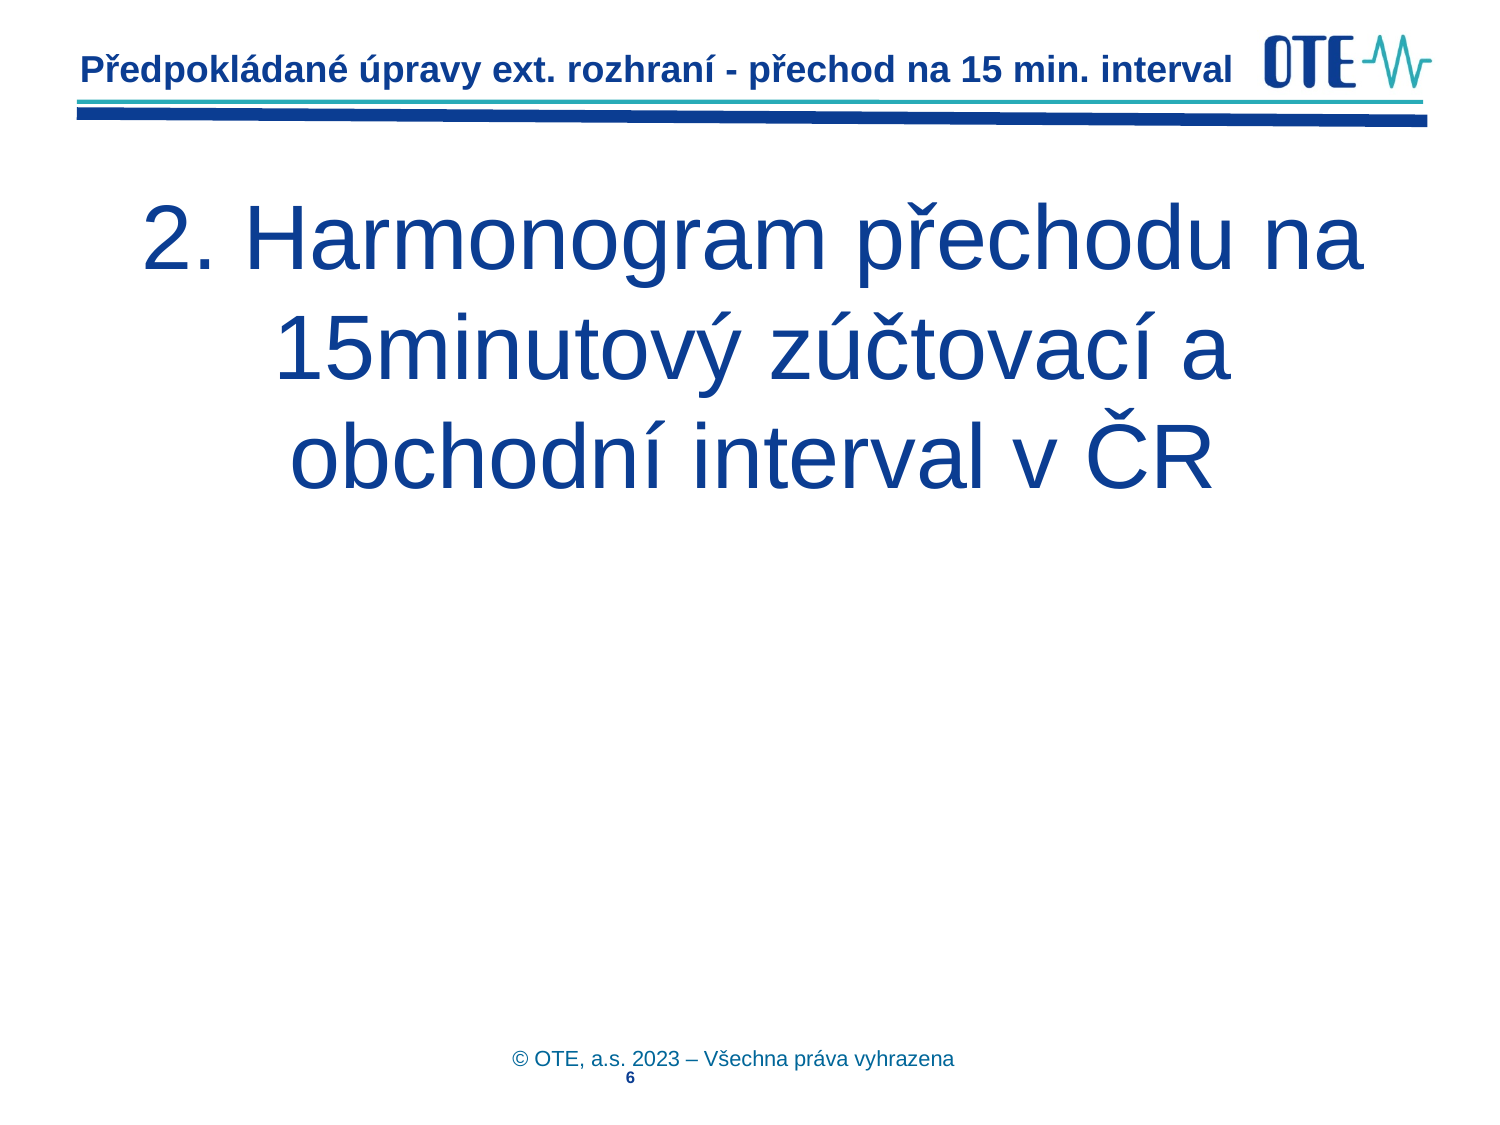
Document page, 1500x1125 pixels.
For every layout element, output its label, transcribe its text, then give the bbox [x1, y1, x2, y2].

picture [1257, 30, 1439, 95]
text_box 2. Harmonogram přechodu na 15minutový zúčtovací a obchodní interval v ČR [79, 170, 1428, 515]
title Předpokládané úpravy ext. rozhraní - přechod na 15 min. interval [64, 42, 1276, 126]
text_box © OTE, a.s. 2023 – Všechna práva vyhrazena [106, 1037, 1362, 1113]
